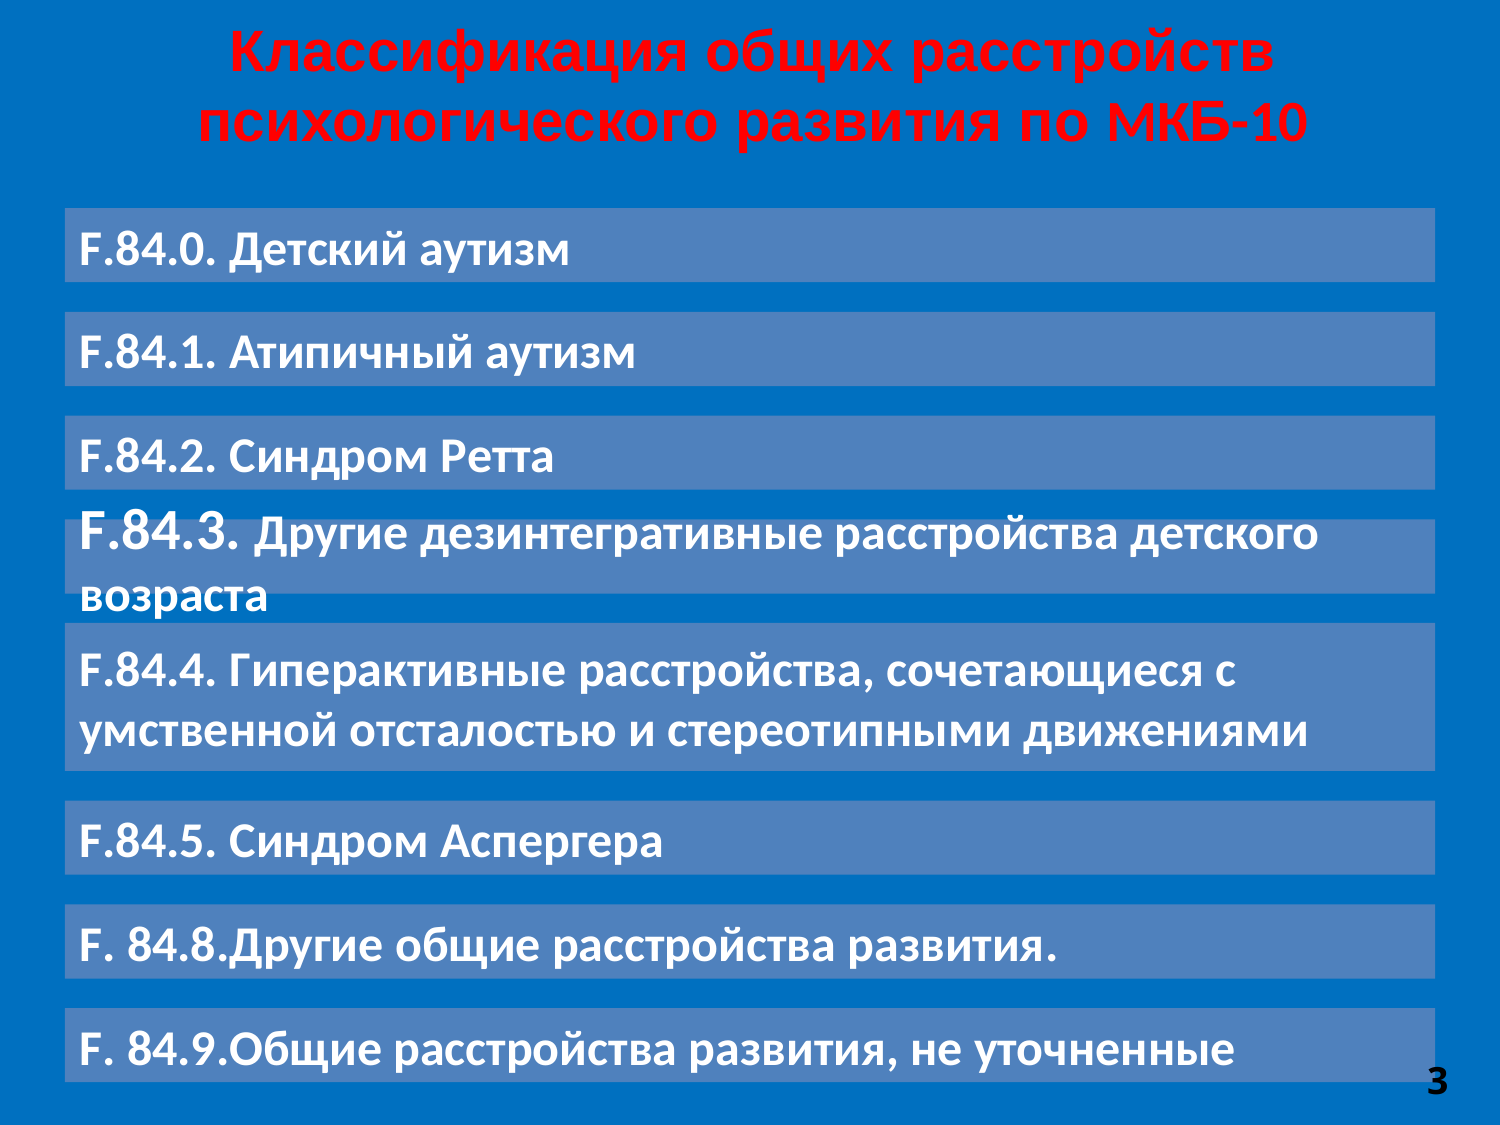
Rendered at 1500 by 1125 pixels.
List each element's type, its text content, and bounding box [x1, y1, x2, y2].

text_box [64, 207, 1436, 1083]
title Классификация общих расстройств психологического развития по МКБ-10 [76, 0, 1430, 161]
text_box 3 [1405, 1058, 1471, 1106]
